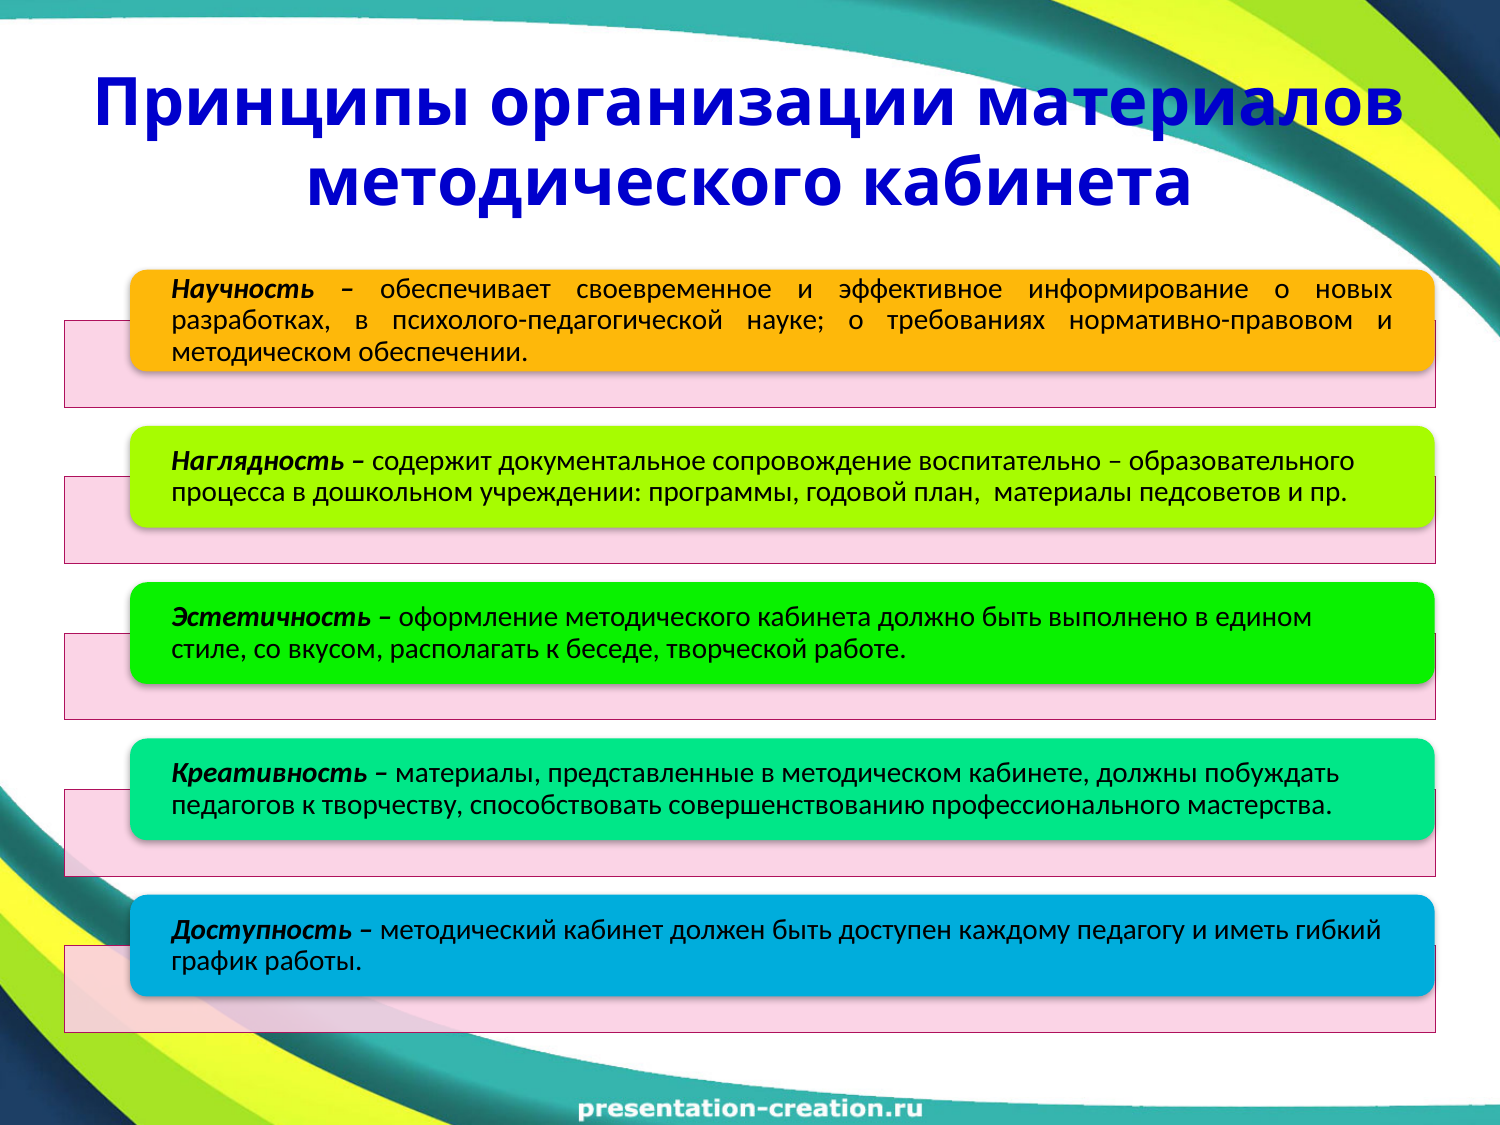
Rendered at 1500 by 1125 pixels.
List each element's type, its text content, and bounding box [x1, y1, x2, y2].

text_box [64, 255, 1436, 1047]
title Принципы организации материалов методического кабинета [75, 45, 1425, 233]
picture [0, 0, 1500, 1125]
